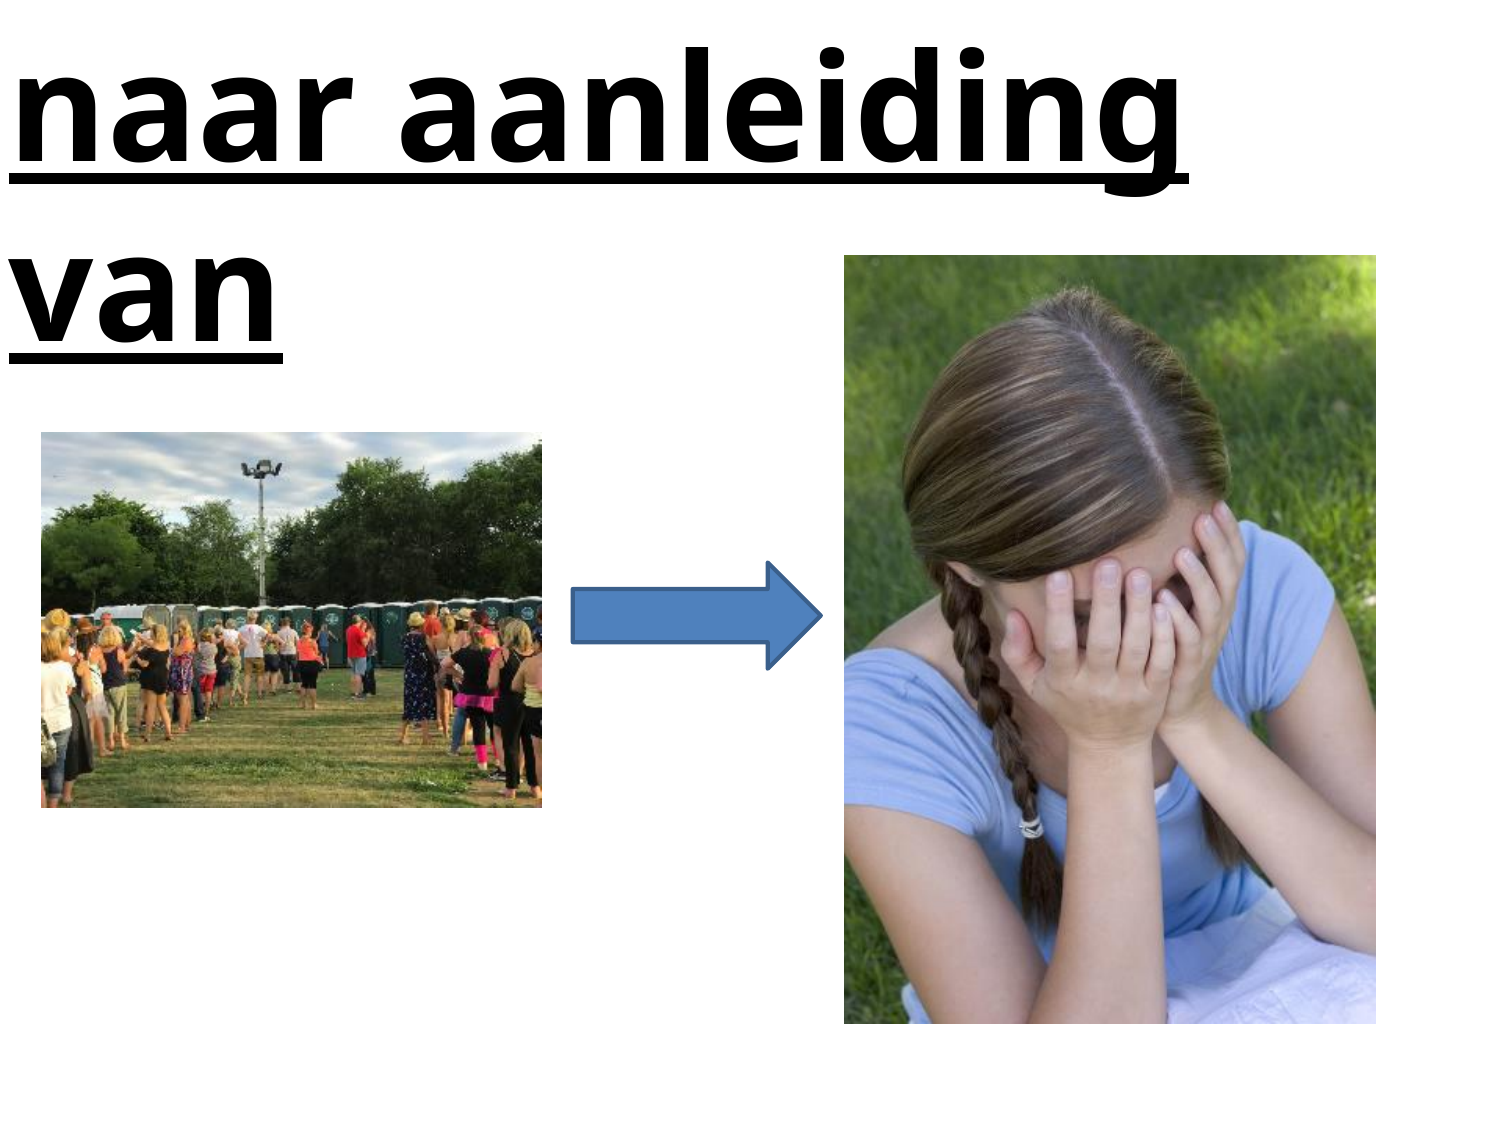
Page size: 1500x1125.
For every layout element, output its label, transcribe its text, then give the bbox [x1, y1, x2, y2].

picture [844, 255, 1377, 1024]
text_box naar aanleiding van [0, 4, 1500, 379]
picture [41, 432, 542, 808]
text_box [570, 560, 823, 671]
